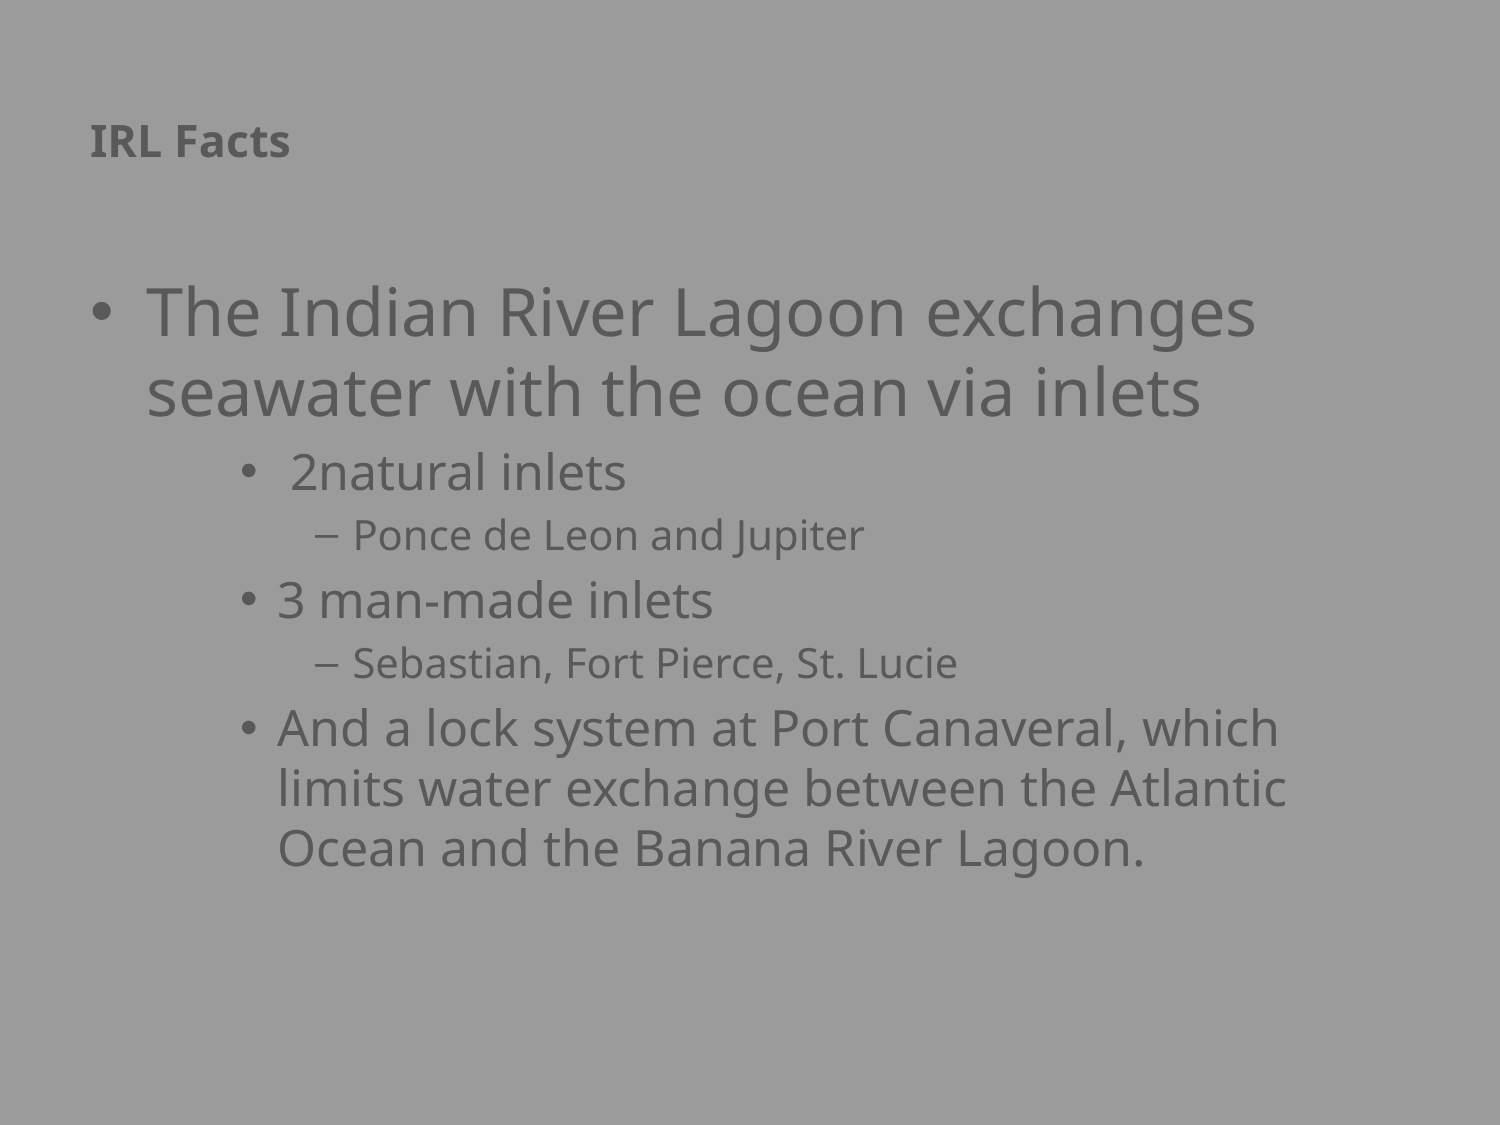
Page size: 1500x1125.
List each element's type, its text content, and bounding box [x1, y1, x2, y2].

title IRL Facts [75, 50, 1400, 175]
list The Indian River Lagoon exchanges seawater with the ocean via inlets 2natural inlets Ponce de Leon and Jupiter 3 man-made inlets Sebastian, Fort Pierce, St. Lucie And a lock system at Port Canaveral, which limits water exchange between the Atlantic Ocean and the Banana River Lagoon. [75, 262, 1425, 1005]
